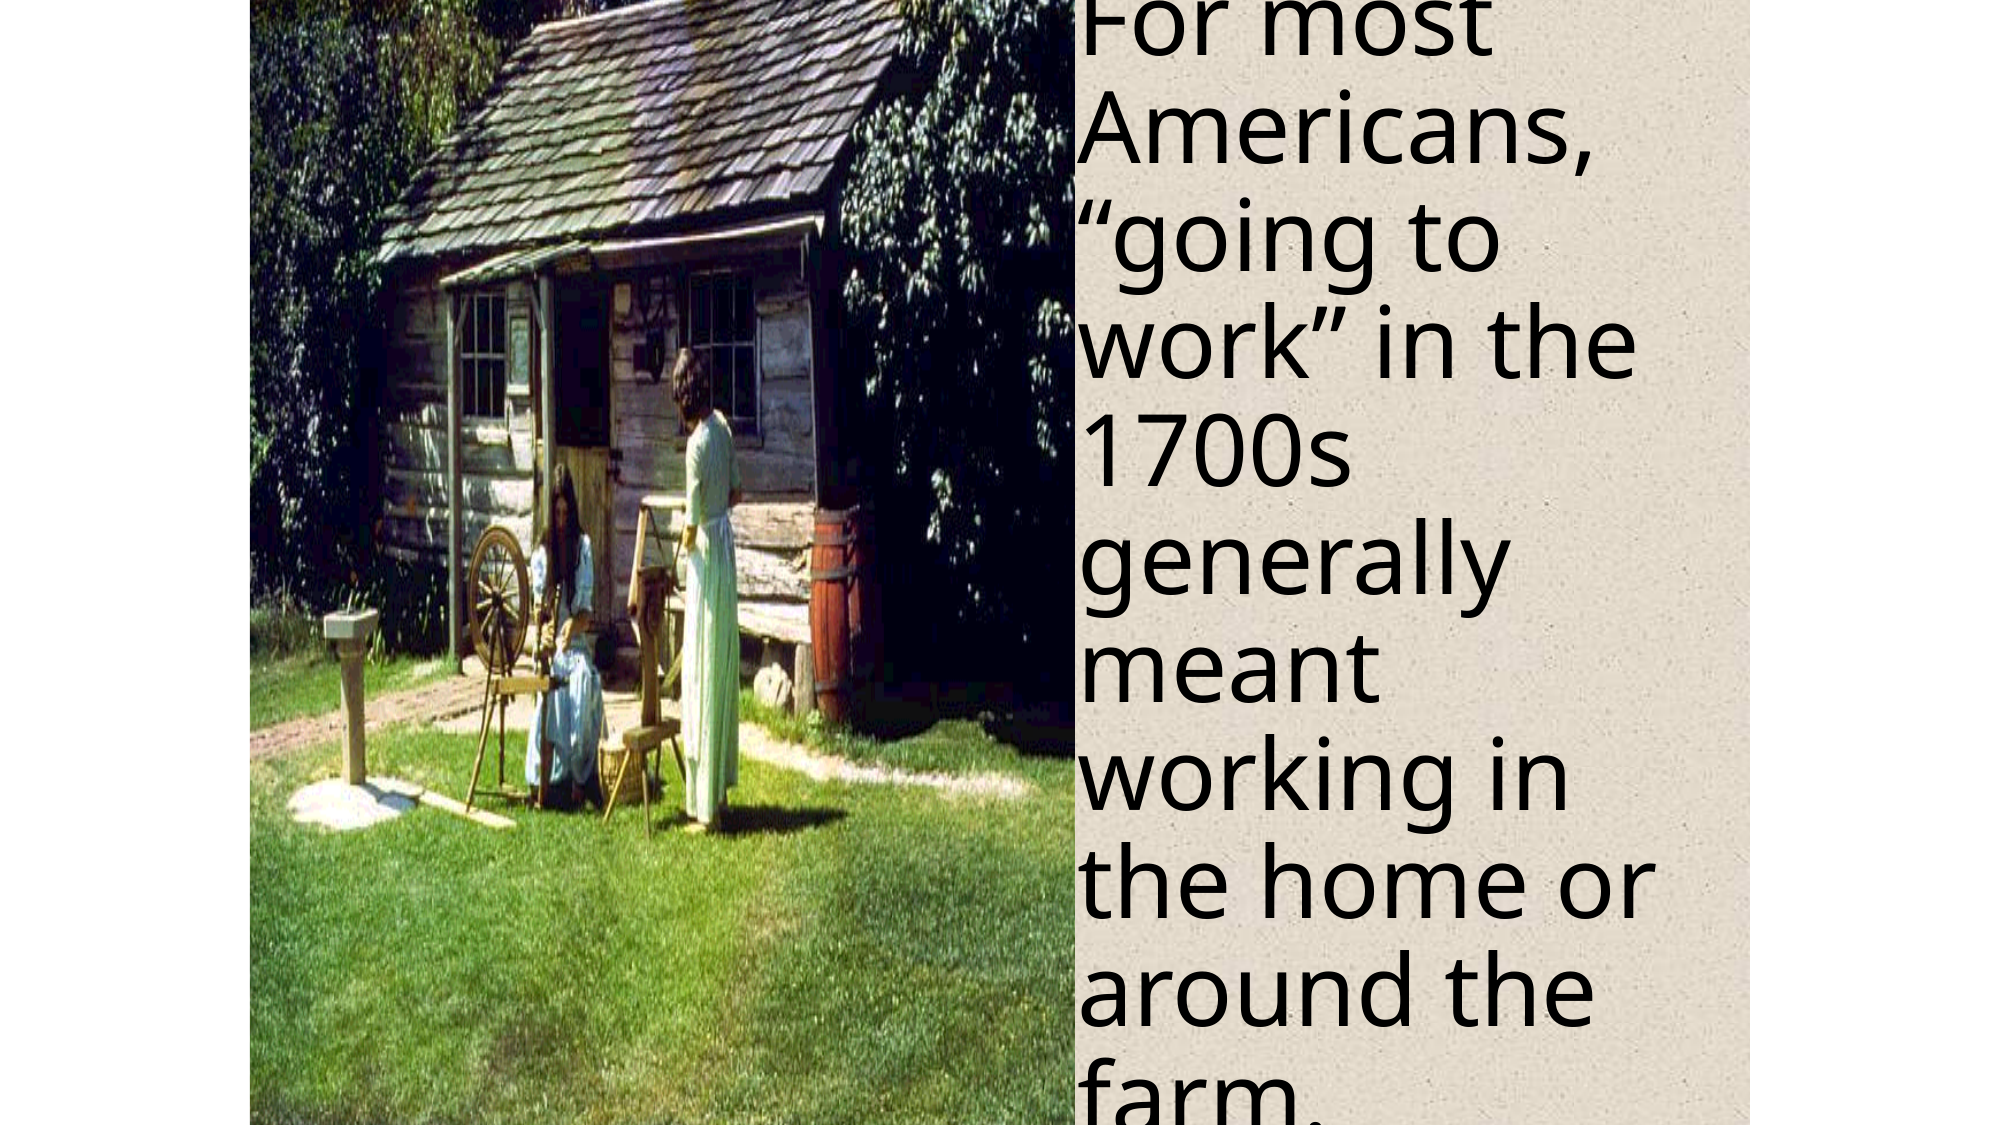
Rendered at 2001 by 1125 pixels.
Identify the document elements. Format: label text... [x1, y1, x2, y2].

picture [249, 0, 1075, 1125]
title For most Americans, “going to work” in the 1700s generally meant working in the home or around the farm. [1075, 0, 1750, 1125]
